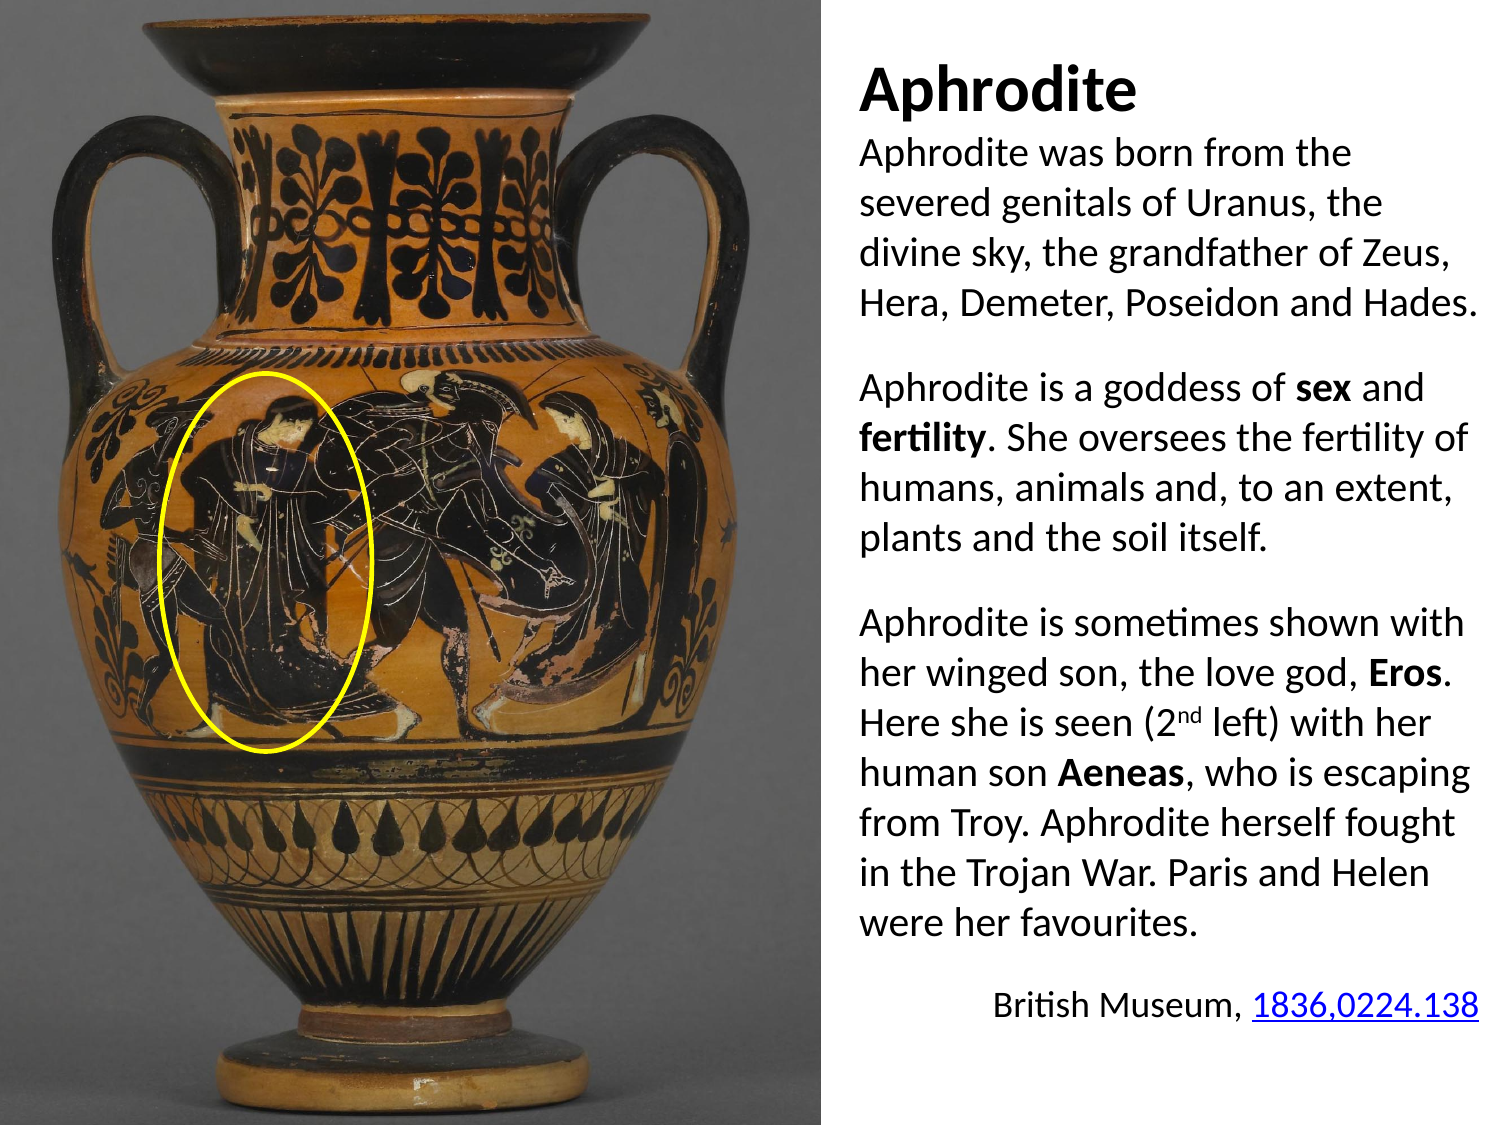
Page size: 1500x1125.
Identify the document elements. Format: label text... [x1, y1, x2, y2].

text_box Aphrodite Aphrodite was born from the severed genitals of Uranus, the divine sky, the grandfather of Zeus, Hera, Demeter, Poseidon and Hades. Aphrodite is a goddess of sex and fertility. She oversees the fertility of humans, animals and, to an extent, plants and the soil itself. Aphrodite is sometimes shown with her winged son, the love god, Eros. Here she is seen (2nd left) with her human son Aeneas, who is escaping from Troy. Aphrodite herself fought in the Trojan War. Paris and Helen were her favourites. British Museum, 1836,0224.138 [844, 37, 1495, 1033]
picture [0, 0, 822, 1125]
